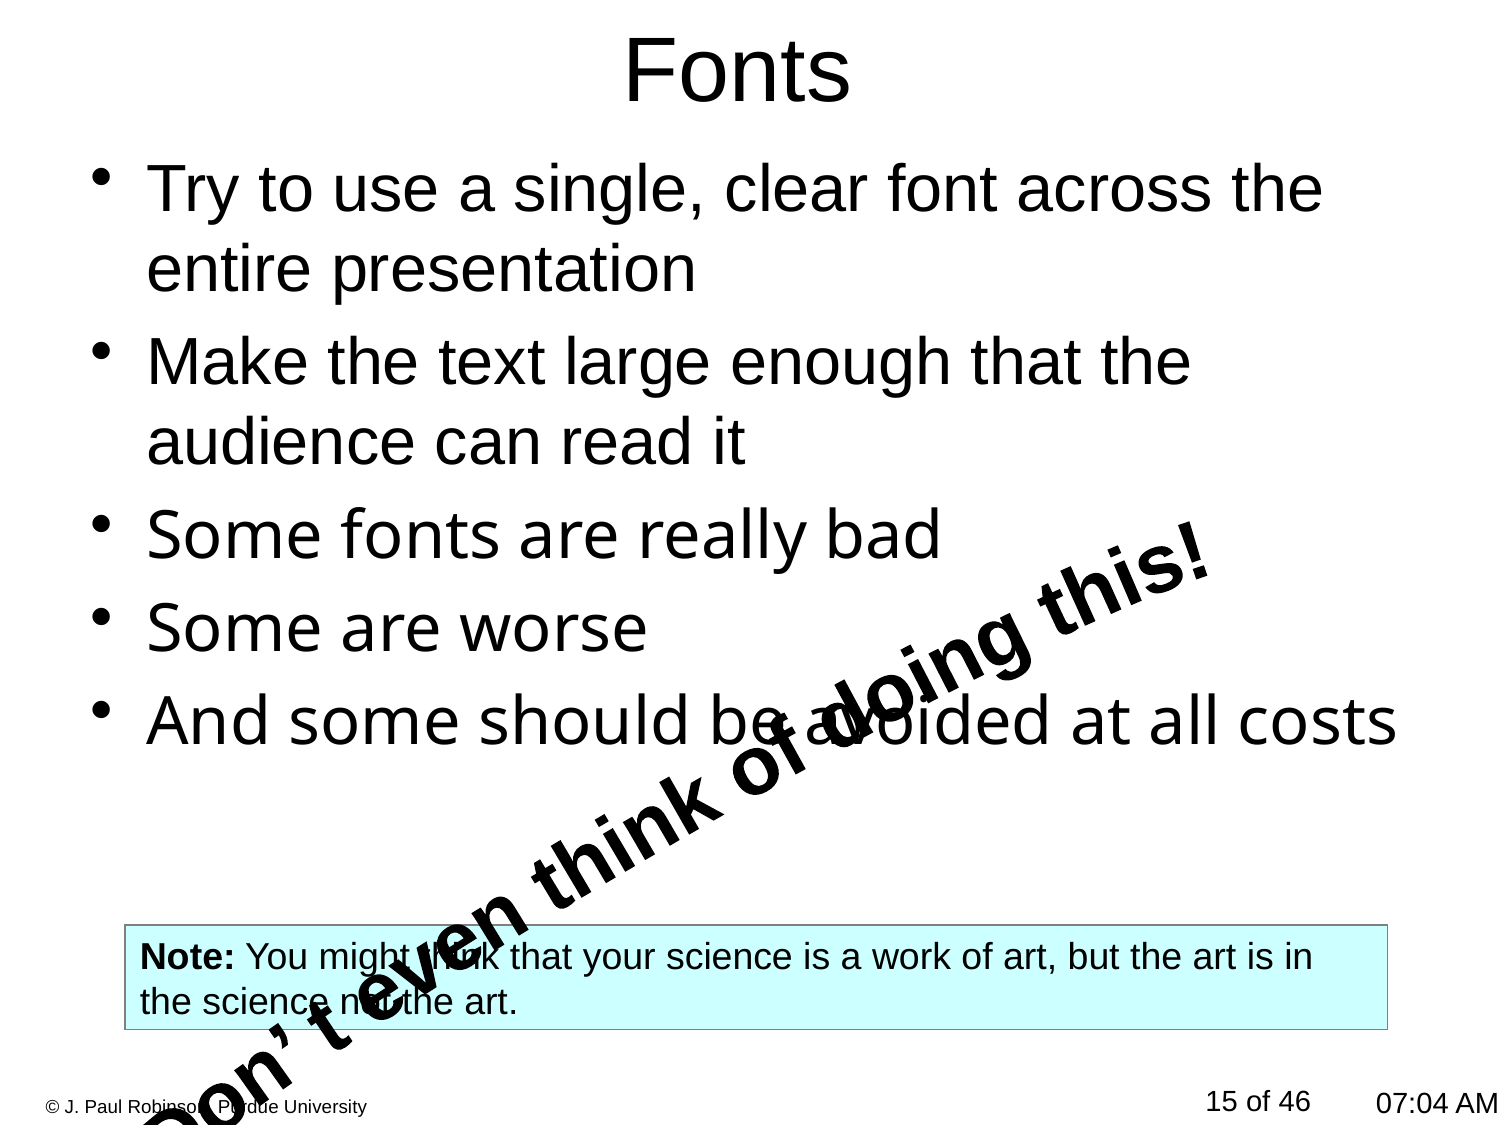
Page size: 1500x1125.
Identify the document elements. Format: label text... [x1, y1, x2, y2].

slide_number 15 of 46 [976, 1074, 1327, 1125]
title Fonts [62, 0, 1413, 131]
list Try to use a single, clear font across the entire presentation Make the text large enough that the audience can read it Some fonts are really bad Some are worse And some should be avoided at all costs [74, 137, 1426, 881]
footer © J. Paul Robinson, Purdue University [0, 1087, 526, 1116]
text_box Note: You might think that your science is a work of art, but the art is in the science not the art. [124, 924, 1388, 1030]
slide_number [1360, 1076, 1500, 1125]
